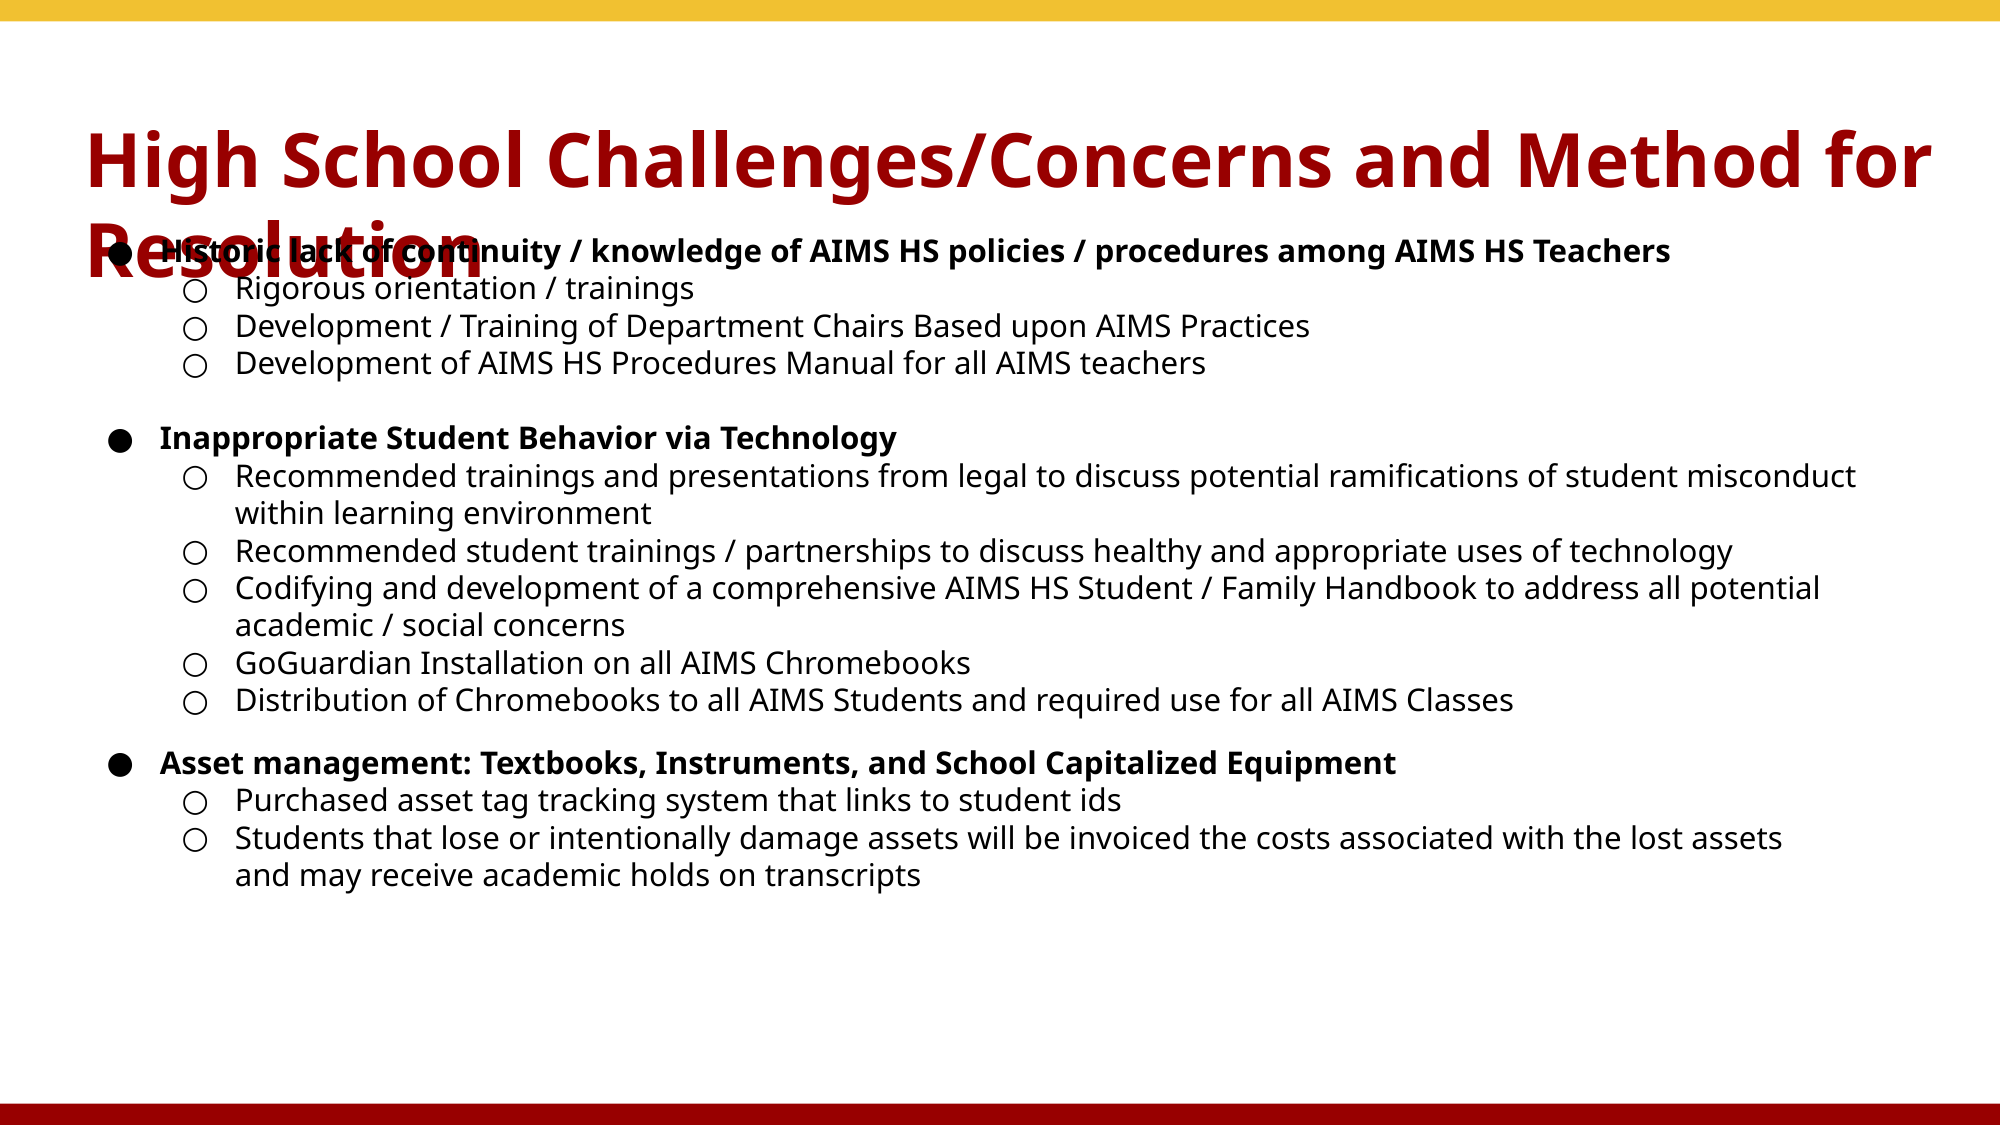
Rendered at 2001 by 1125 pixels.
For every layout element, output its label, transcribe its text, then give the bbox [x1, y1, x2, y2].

text_box Historic lack of continuity / knowledge of AIMS HS policies / procedures among AIMS HS Teachers Rigorous orientation / trainings Development / Training of Department Chairs Based upon AIMS Practices Development of AIMS HS Procedures Manual for all AIMS teachers Inappropriate Student Behavior via Technology Recommended trainings and presentations from legal to discuss potential ramifications of student misconduct within learning environment Recommended student trainings / partnerships to discuss healthy and appropriate uses of technology Codifying and development of a comprehensive AIMS HS Student / Family Handbook to address all potential academic / social concerns GoGuardian Installation on all AIMS Chromebooks Distribution of Chromebooks to all AIMS Students and required use for all AIMS Classes Asset management: Textbooks, Instruments, and School Capitalized Equipment Purchased asset tag tracking system that links to student ids Students that lose or intentionally damage assets will be invoiced the costs associated with the lost assets and may receive academic holds on transcripts [84, 200, 1896, 1090]
text_box [53, 181, 1865, 1071]
title High School Challenges/Concerns and Method for Resolution [84, 110, 2000, 388]
